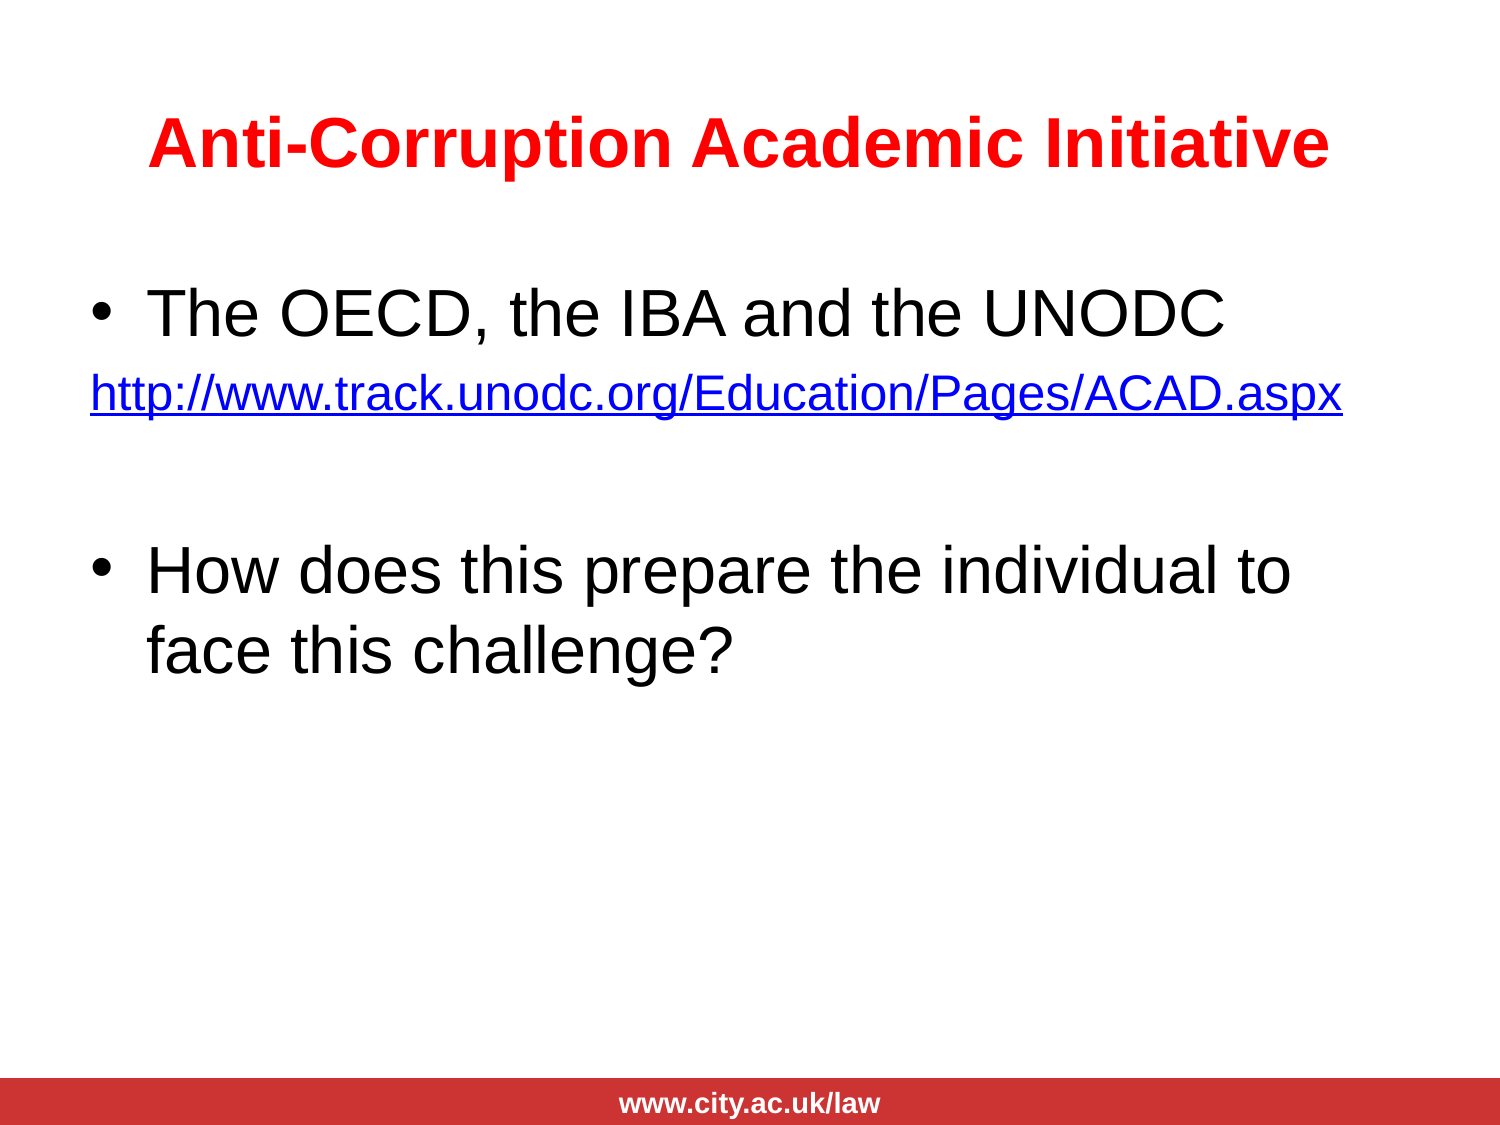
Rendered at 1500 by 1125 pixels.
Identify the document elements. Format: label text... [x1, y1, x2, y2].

list The OECD, the IBA and the UNODC http://www.track.unodc.org/Education/Pages/ACAD.aspx How does this prepare the individual to face this challenge? [75, 262, 1425, 1005]
title Anti-Corruption Academic Initiative [75, 45, 1425, 233]
